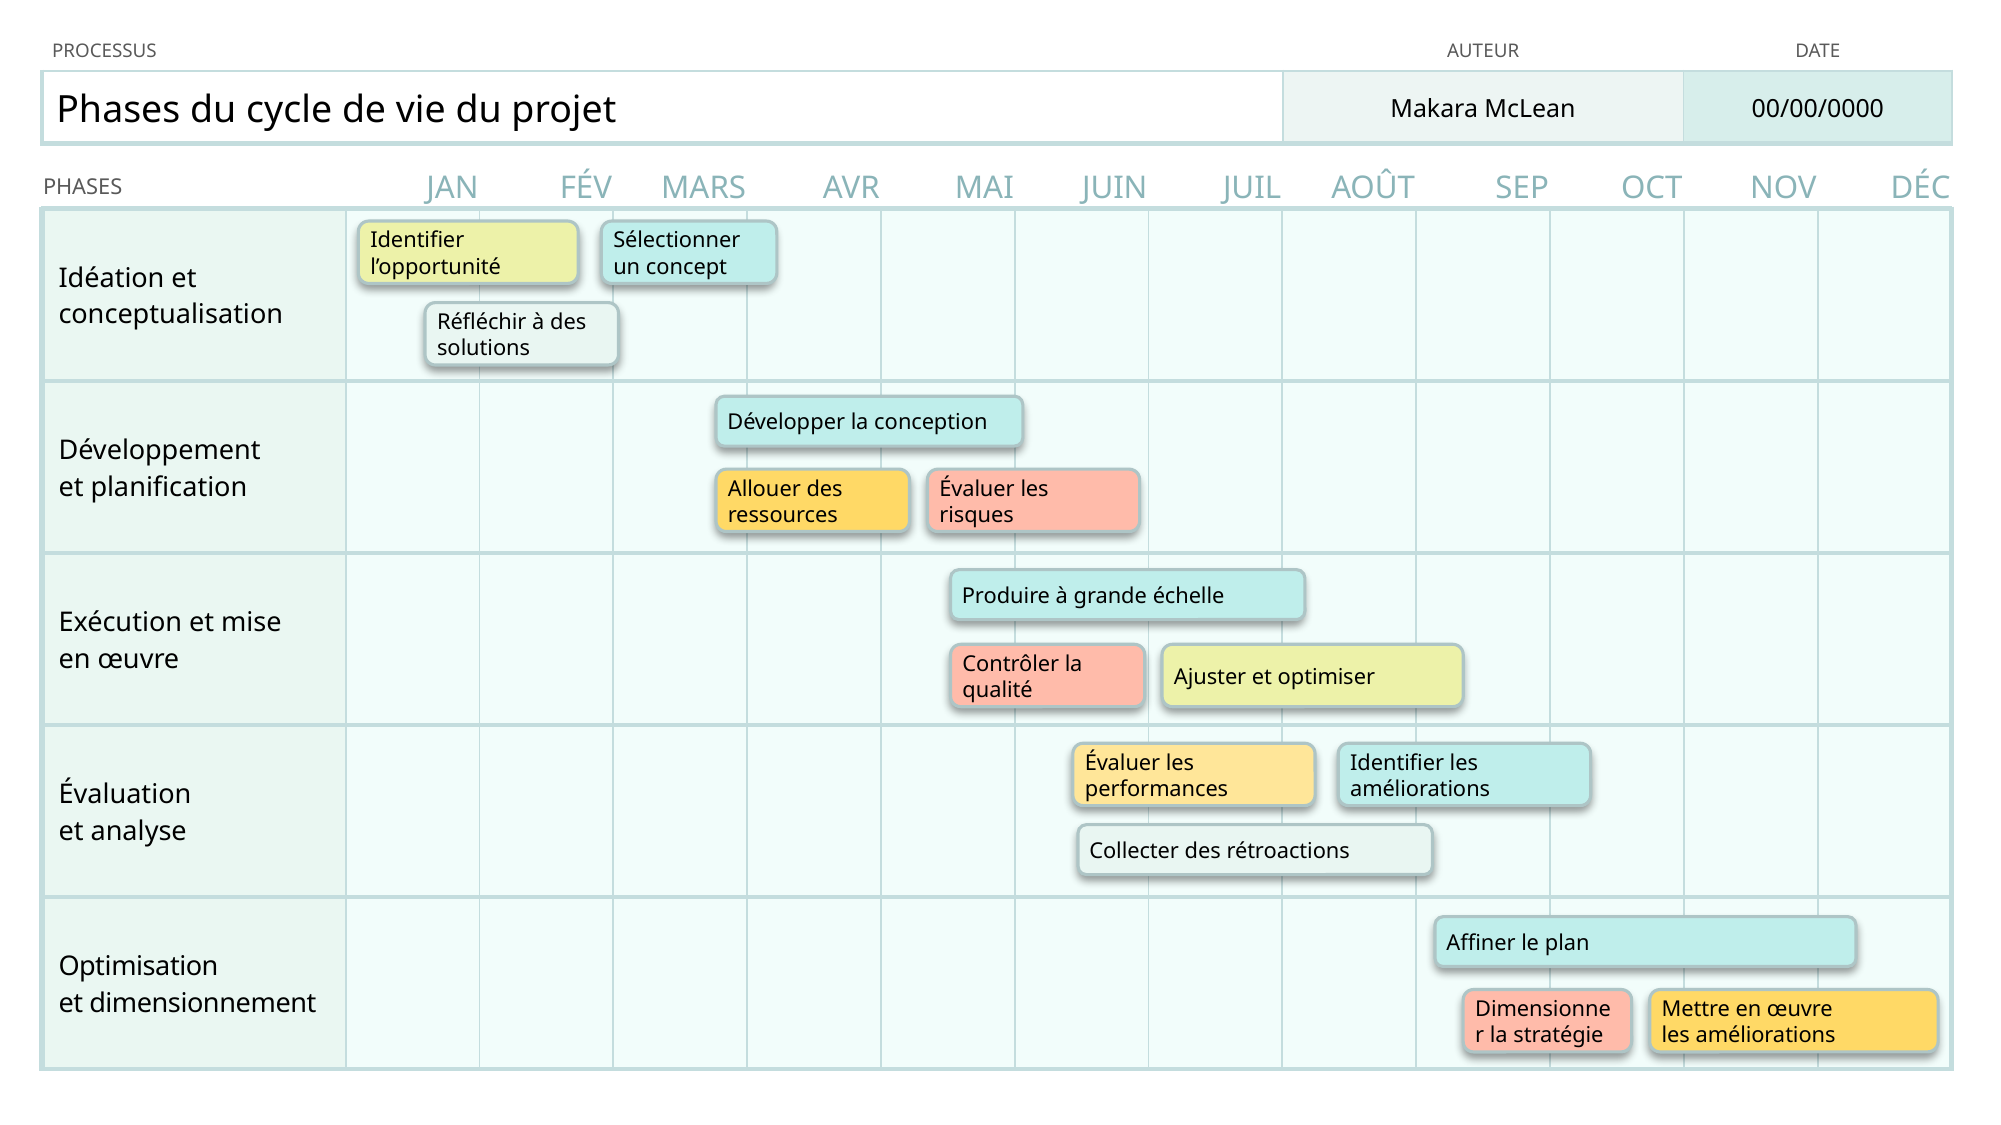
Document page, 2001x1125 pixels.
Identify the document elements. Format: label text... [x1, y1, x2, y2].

table_cell [614, 555, 746, 723]
table_cell [748, 458, 880, 468]
text_box Développer la conception [715, 396, 1023, 447]
table_header JUIN [1016, 164, 1148, 206]
table_cell Makara McLean [1284, 72, 1683, 141]
table_cell [347, 899, 479, 1067]
table_cell [347, 211, 479, 379]
table_header MARS [614, 164, 746, 206]
table_cell [1551, 555, 1683, 723]
table_header PROCESSUS [42, 29, 1283, 70]
table_header DATE [1684, 29, 1952, 70]
table_cell [1283, 899, 1415, 1067]
table_cell [347, 727, 479, 895]
table_cell [882, 457, 1014, 551]
table_cell 00/00/0000 [1684, 72, 1951, 141]
table_cell [1283, 383, 1415, 551]
table_cell [1551, 211, 1683, 379]
table_cell [1149, 727, 1281, 742]
table_header AUTEUR [1283, 29, 1684, 70]
table_cell [1551, 383, 1683, 551]
table_cell [1149, 899, 1281, 1067]
table_cell [882, 727, 1014, 895]
text_box Contrôler la qualité [950, 644, 1145, 707]
text_box Dimensionner la stratégie [1463, 989, 1632, 1052]
table_cell [1016, 632, 1148, 652]
table_cell [347, 383, 479, 551]
table_cell [1819, 383, 1949, 551]
table_cell [1819, 211, 1949, 379]
table_cell [882, 899, 1014, 1067]
table_cell [1685, 555, 1817, 723]
table_cell Phases du cycle de vie du projet [44, 72, 1282, 141]
table_cell [748, 211, 880, 379]
table_cell [882, 211, 1014, 379]
text_box Affiner le plan [1434, 916, 1857, 967]
table_cell [748, 383, 880, 395]
table_header SEP [1417, 164, 1549, 206]
table_cell [1016, 383, 1148, 551]
table_cell [1417, 899, 1549, 1067]
table_cell [748, 544, 880, 551]
table_cell [1283, 727, 1415, 824]
table_cell [1819, 727, 1949, 895]
table_header OCT [1551, 164, 1683, 206]
table_cell [748, 899, 880, 1067]
table_cell Développement et planification [45, 383, 345, 551]
table_cell [1016, 899, 1148, 1067]
table_cell [1417, 727, 1549, 742]
table_header JUIL [1149, 164, 1281, 206]
table_cell [1149, 632, 1281, 723]
table_cell [1685, 727, 1817, 895]
table_header FÉV [480, 164, 612, 206]
table_cell [480, 899, 612, 1067]
table_header NOV [1685, 164, 1817, 206]
table_cell [1149, 818, 1281, 824]
table_cell [1283, 555, 1415, 644]
table_cell [1417, 383, 1549, 551]
table_cell [1016, 727, 1148, 895]
table_cell [748, 727, 880, 895]
text_box Sélectionner un concept [601, 221, 777, 284]
table_cell [1016, 711, 1148, 723]
table_cell [1283, 719, 1415, 723]
table_header JAN [347, 164, 479, 206]
table_cell [1149, 887, 1281, 895]
table_cell [748, 555, 880, 723]
text_box Évaluer les performances [1072, 743, 1316, 806]
table_header MAI [882, 164, 1014, 206]
table_cell [1283, 211, 1415, 379]
text_box Ajuster et optimiser [1162, 644, 1464, 707]
table_cell Optimisation et dimensionnement [45, 899, 345, 1067]
table_cell [1417, 818, 1549, 895]
text_box Réfléchir à des solutions [425, 302, 619, 366]
table_cell [614, 383, 746, 551]
table_cell [1685, 211, 1817, 379]
table_cell [1149, 555, 1281, 569]
table_header PHASES [43, 164, 345, 206]
text_box Collecter des rétroactions [1078, 824, 1433, 875]
table_cell [882, 383, 1014, 395]
text_box Produire à grande échelle [950, 569, 1305, 620]
text_box Identifier l’opportunité [358, 221, 579, 284]
table_cell [480, 383, 612, 551]
table_cell [1016, 555, 1148, 569]
table_cell [480, 211, 612, 303]
table_cell [1819, 899, 1949, 1067]
table_cell [1149, 383, 1281, 551]
table_cell [614, 899, 746, 1067]
table_cell [480, 727, 612, 895]
table_cell [1417, 555, 1549, 723]
table_cell [1685, 979, 1817, 989]
table_cell [1016, 211, 1148, 379]
table_cell [1283, 887, 1415, 895]
table_cell [882, 555, 1014, 723]
table_cell [480, 555, 612, 723]
table_cell [347, 555, 479, 723]
table_header AOÛT [1283, 164, 1415, 206]
table_cell [1551, 899, 1683, 916]
table_cell [614, 211, 746, 220]
table_header AVR [748, 164, 880, 206]
table_header DÉC [1819, 164, 1951, 206]
text_box Allouer des ressources [715, 469, 910, 532]
table_cell [1551, 979, 1683, 1067]
table_cell Évaluation et analyse [45, 727, 345, 895]
table_cell [1685, 899, 1817, 916]
table_cell [1819, 555, 1949, 723]
text_box Identifier les améliorations [1338, 743, 1591, 806]
text_box Évaluer les risques [927, 469, 1140, 532]
text_box Mettre en œuvre les améliorations [1649, 989, 1939, 1052]
table_cell Exécution et mise en œuvre [45, 555, 345, 723]
table_cell [614, 296, 746, 379]
table_cell [1417, 211, 1549, 379]
table_cell [1149, 211, 1281, 379]
table_cell Idéation et conceptualisation [45, 211, 345, 379]
table_cell [1551, 727, 1683, 895]
table_cell [1685, 383, 1817, 551]
table_cell [614, 727, 746, 895]
